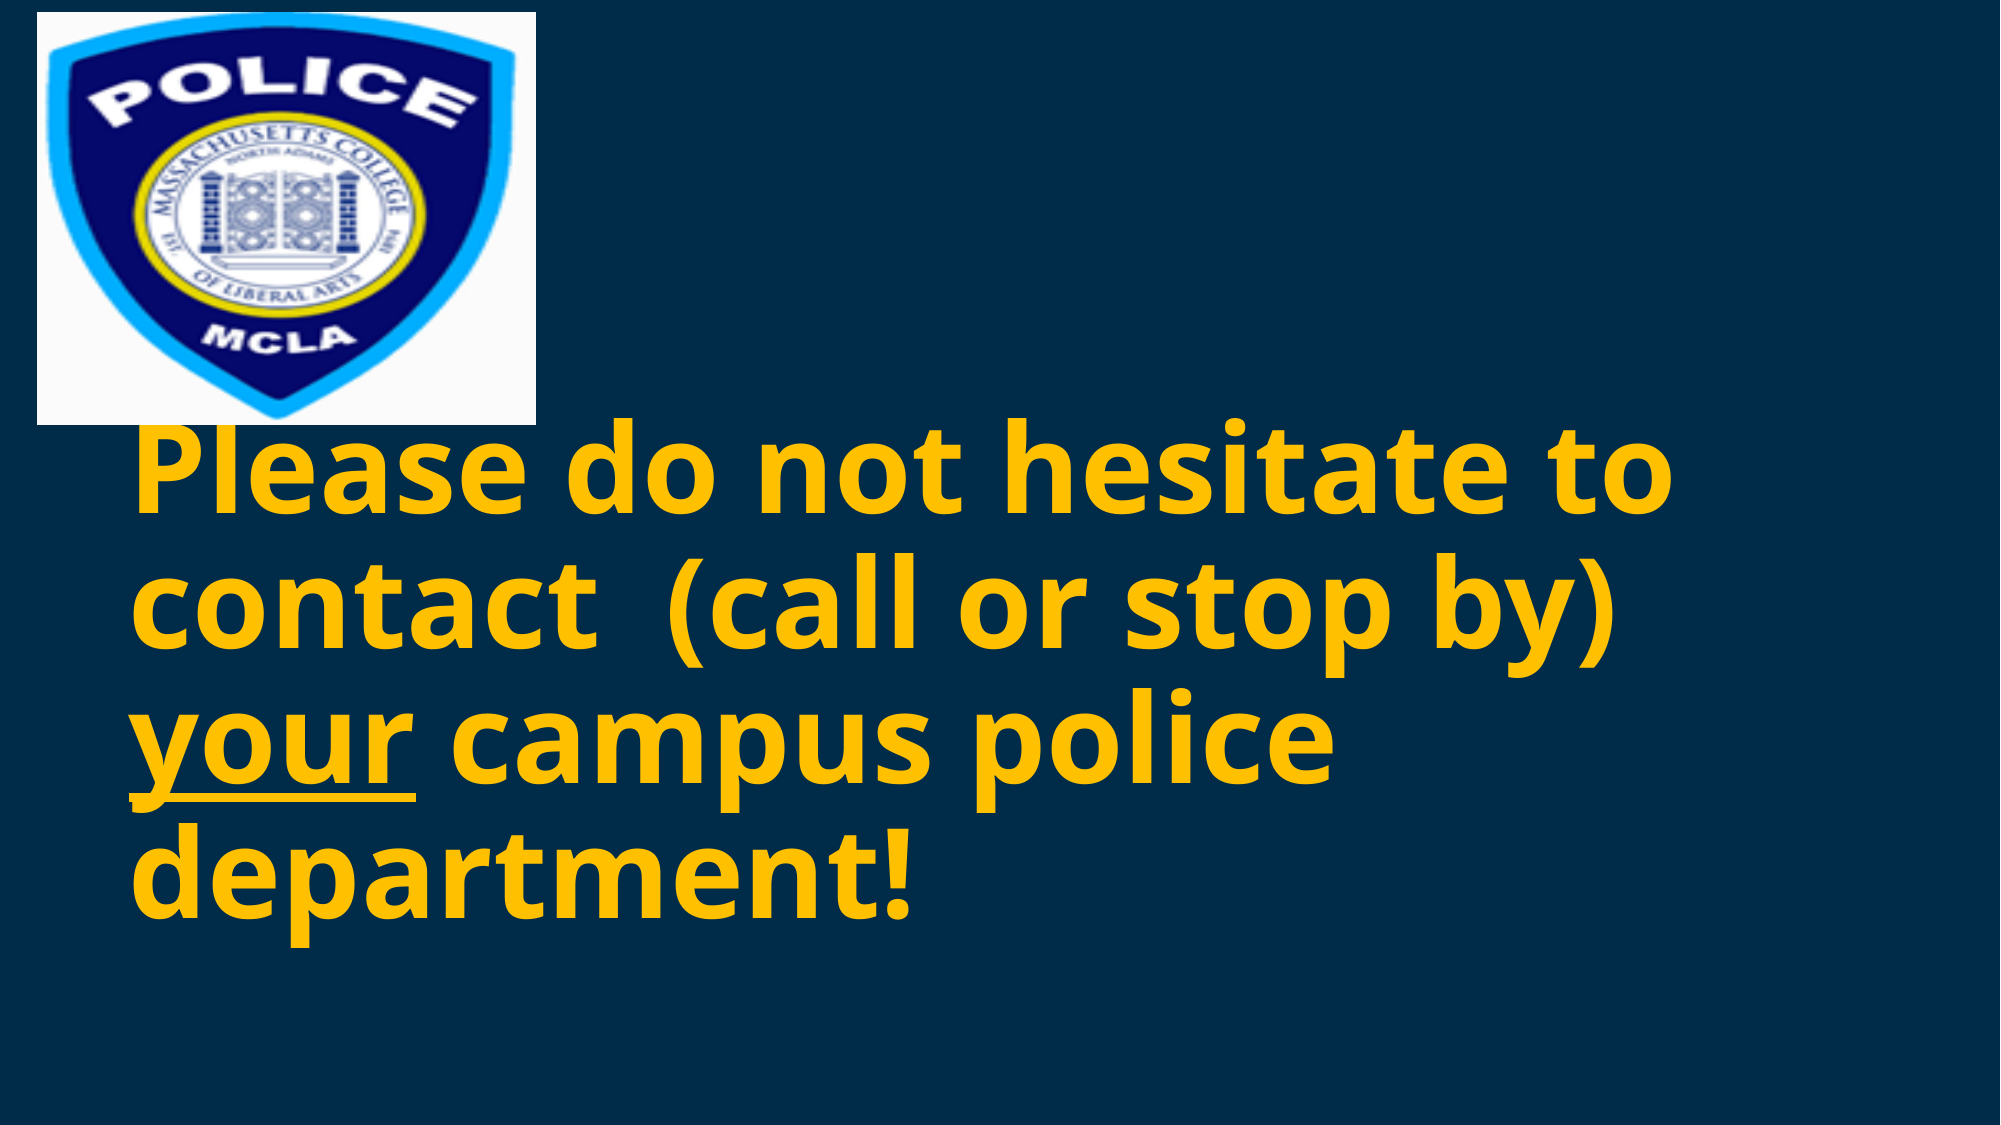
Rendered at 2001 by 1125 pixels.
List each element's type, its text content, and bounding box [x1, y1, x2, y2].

picture [37, 12, 536, 425]
picture [68, 27, 492, 400]
title Please do not hesitate to contact (call or stop by) your campus police department! [113, 144, 1933, 1072]
